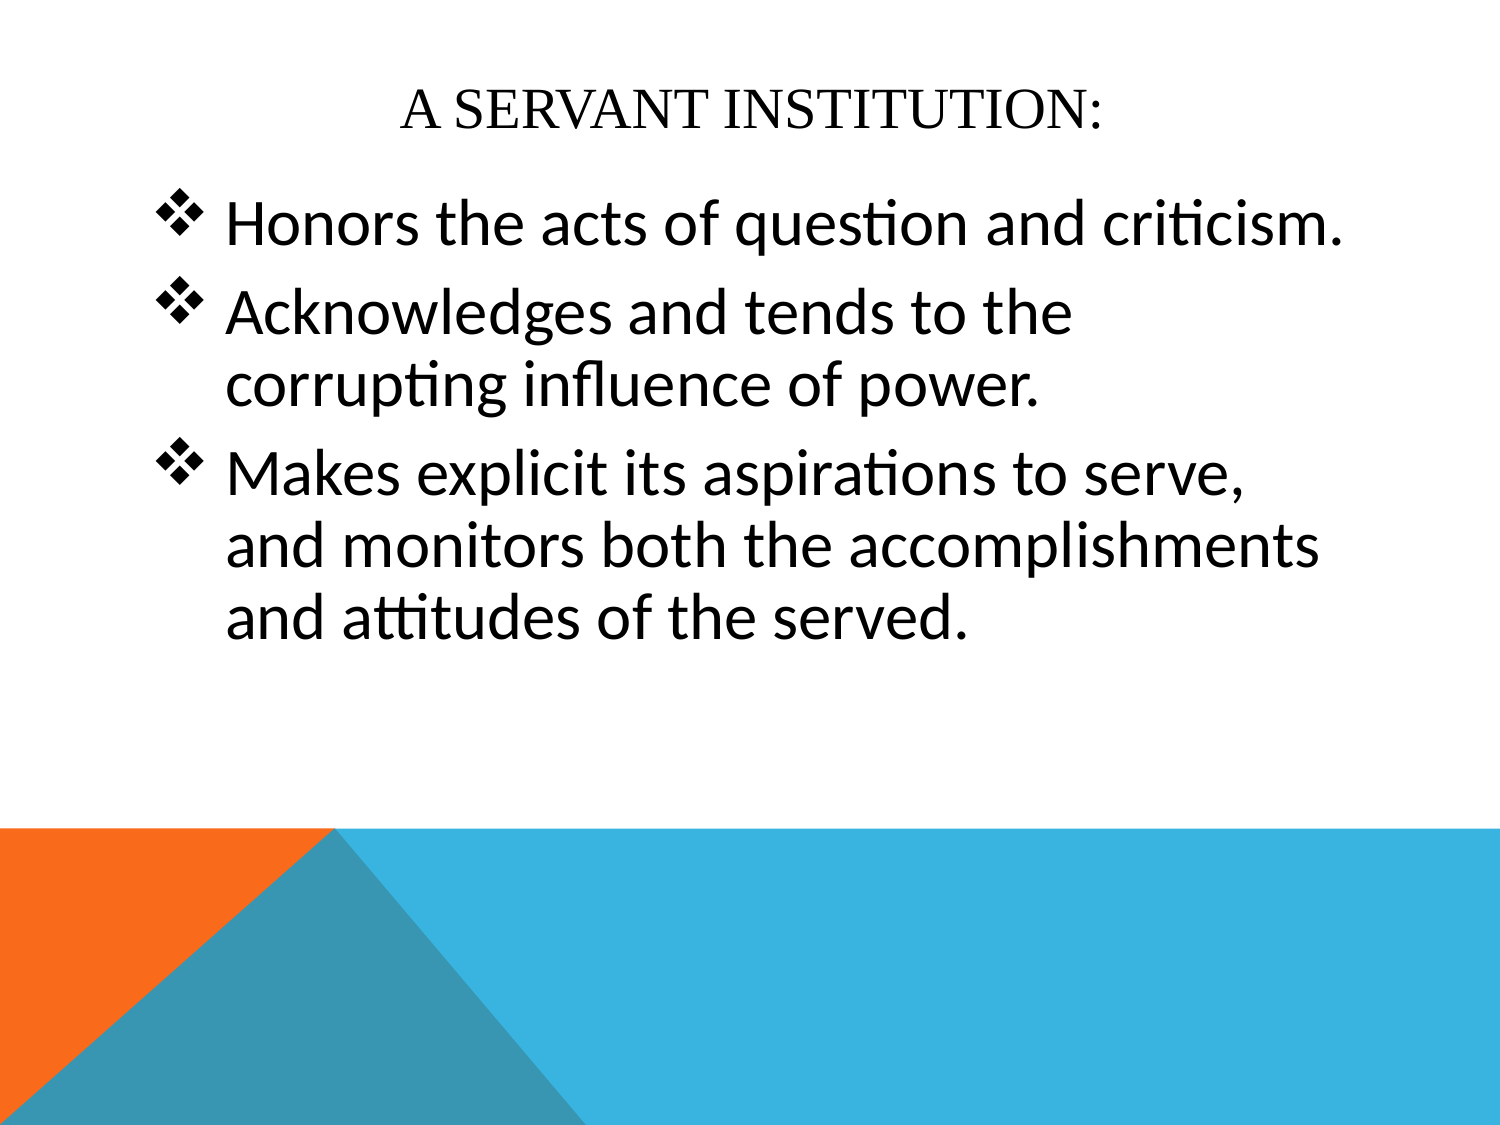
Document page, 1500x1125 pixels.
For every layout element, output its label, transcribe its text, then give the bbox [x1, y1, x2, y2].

title A Servant Institution: [135, 60, 1369, 150]
list Honors the acts of question and criticism. Acknowledges and tends to the corrupting influence of power. Makes explicit its aspirations to serve, and monitors both the accomplishments and attitudes of the served. [135, 180, 1369, 768]
